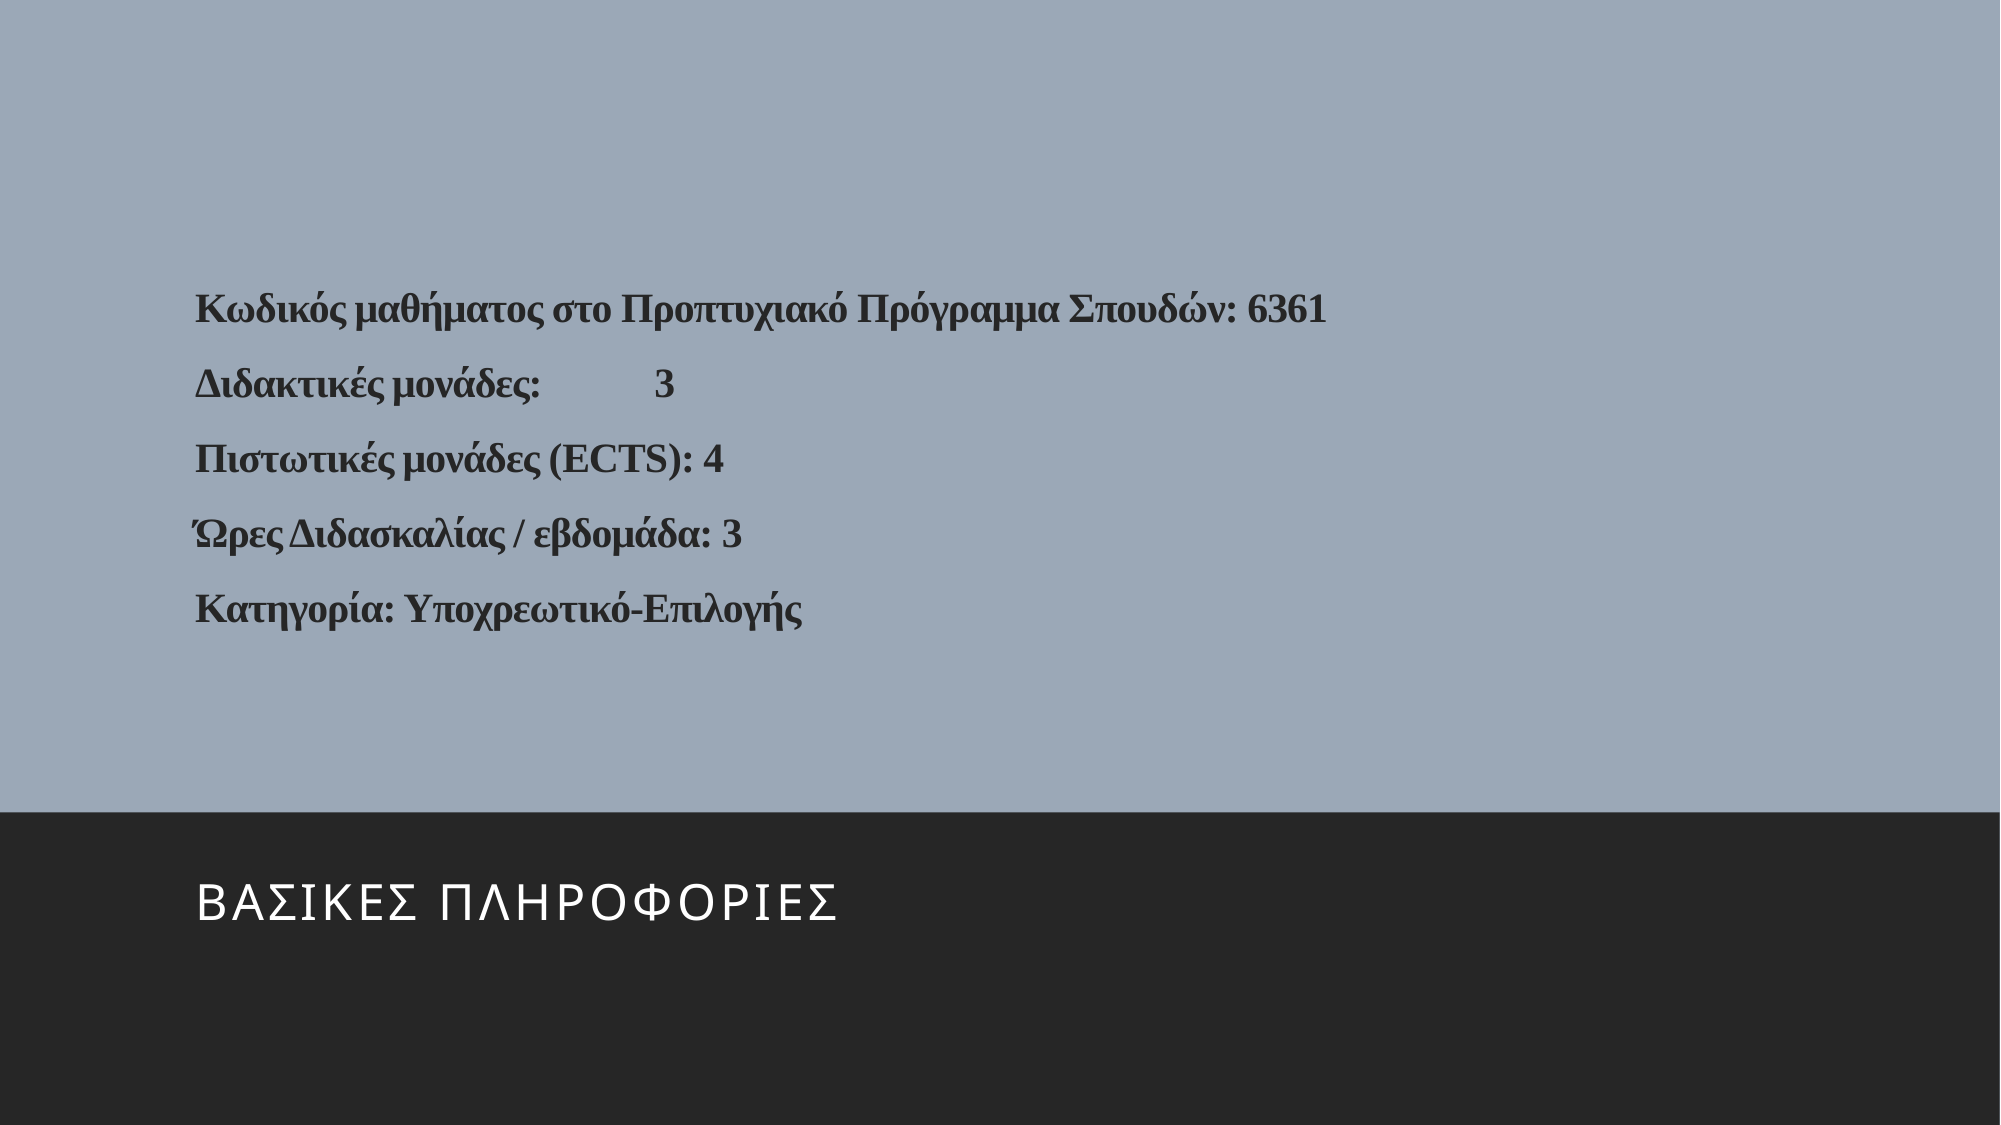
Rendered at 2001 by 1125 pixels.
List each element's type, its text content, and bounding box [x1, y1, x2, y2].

text_box [0, 811, 2000, 1125]
subtitle Βαςικες πληροφοριες [180, 857, 1831, 1045]
text_box [0, 0, 2000, 811]
title Κωδικός μαθήματος στο Προπτυχιακό Πρόγραμμα Σπουδών: 6361 Διδακτικές μονάδες: 3 Πιστωτικές μονάδες (ECTS): 4 Ώρες Διδασκαλίας / εβδομάδα: 3 Κατηγορία: Υποχρεωτικό-Επιλογής [179, 124, 1830, 763]
